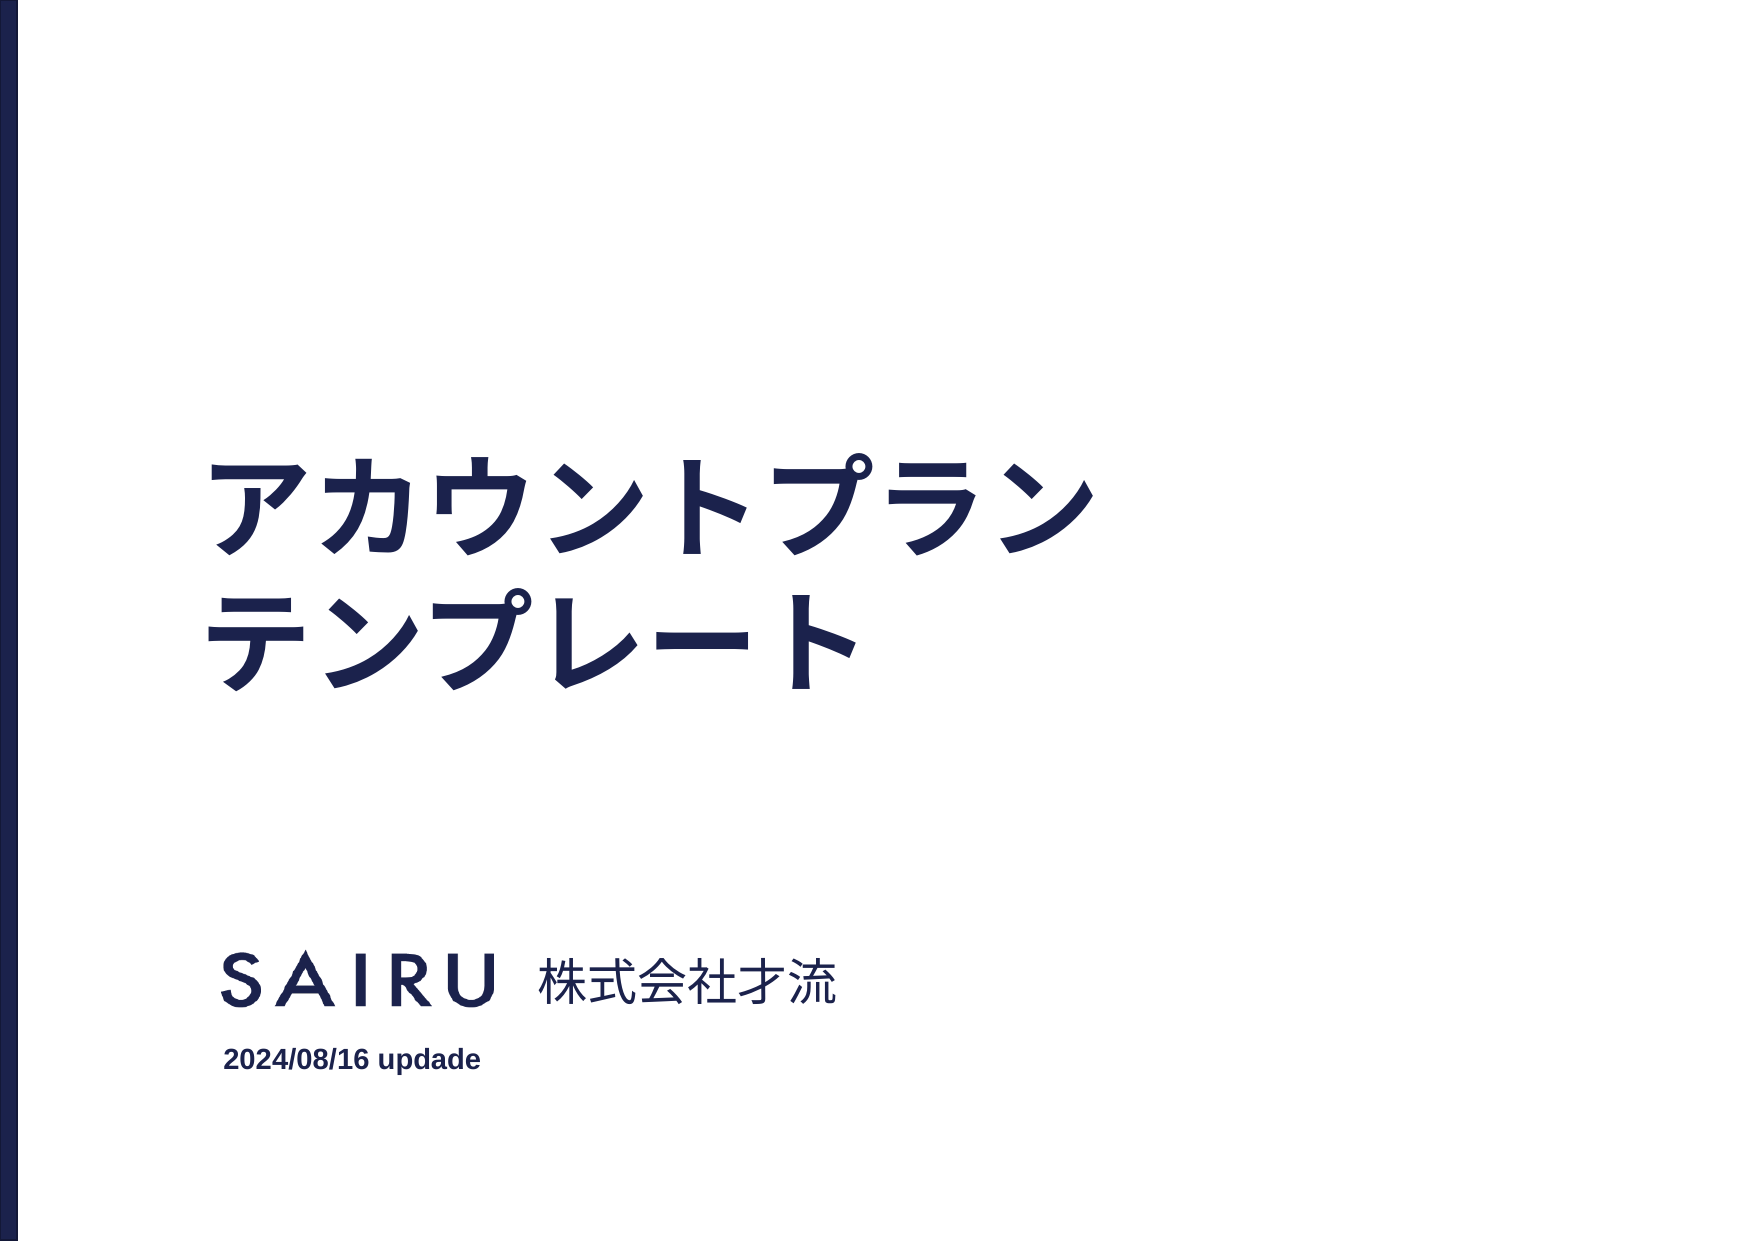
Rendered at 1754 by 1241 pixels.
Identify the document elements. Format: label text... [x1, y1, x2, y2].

picture [193, 923, 521, 1033]
text_box アカウントプラン テンプレート [193, 295, 1660, 850]
text_box 2024/08/16 updade [208, 1033, 1087, 1083]
